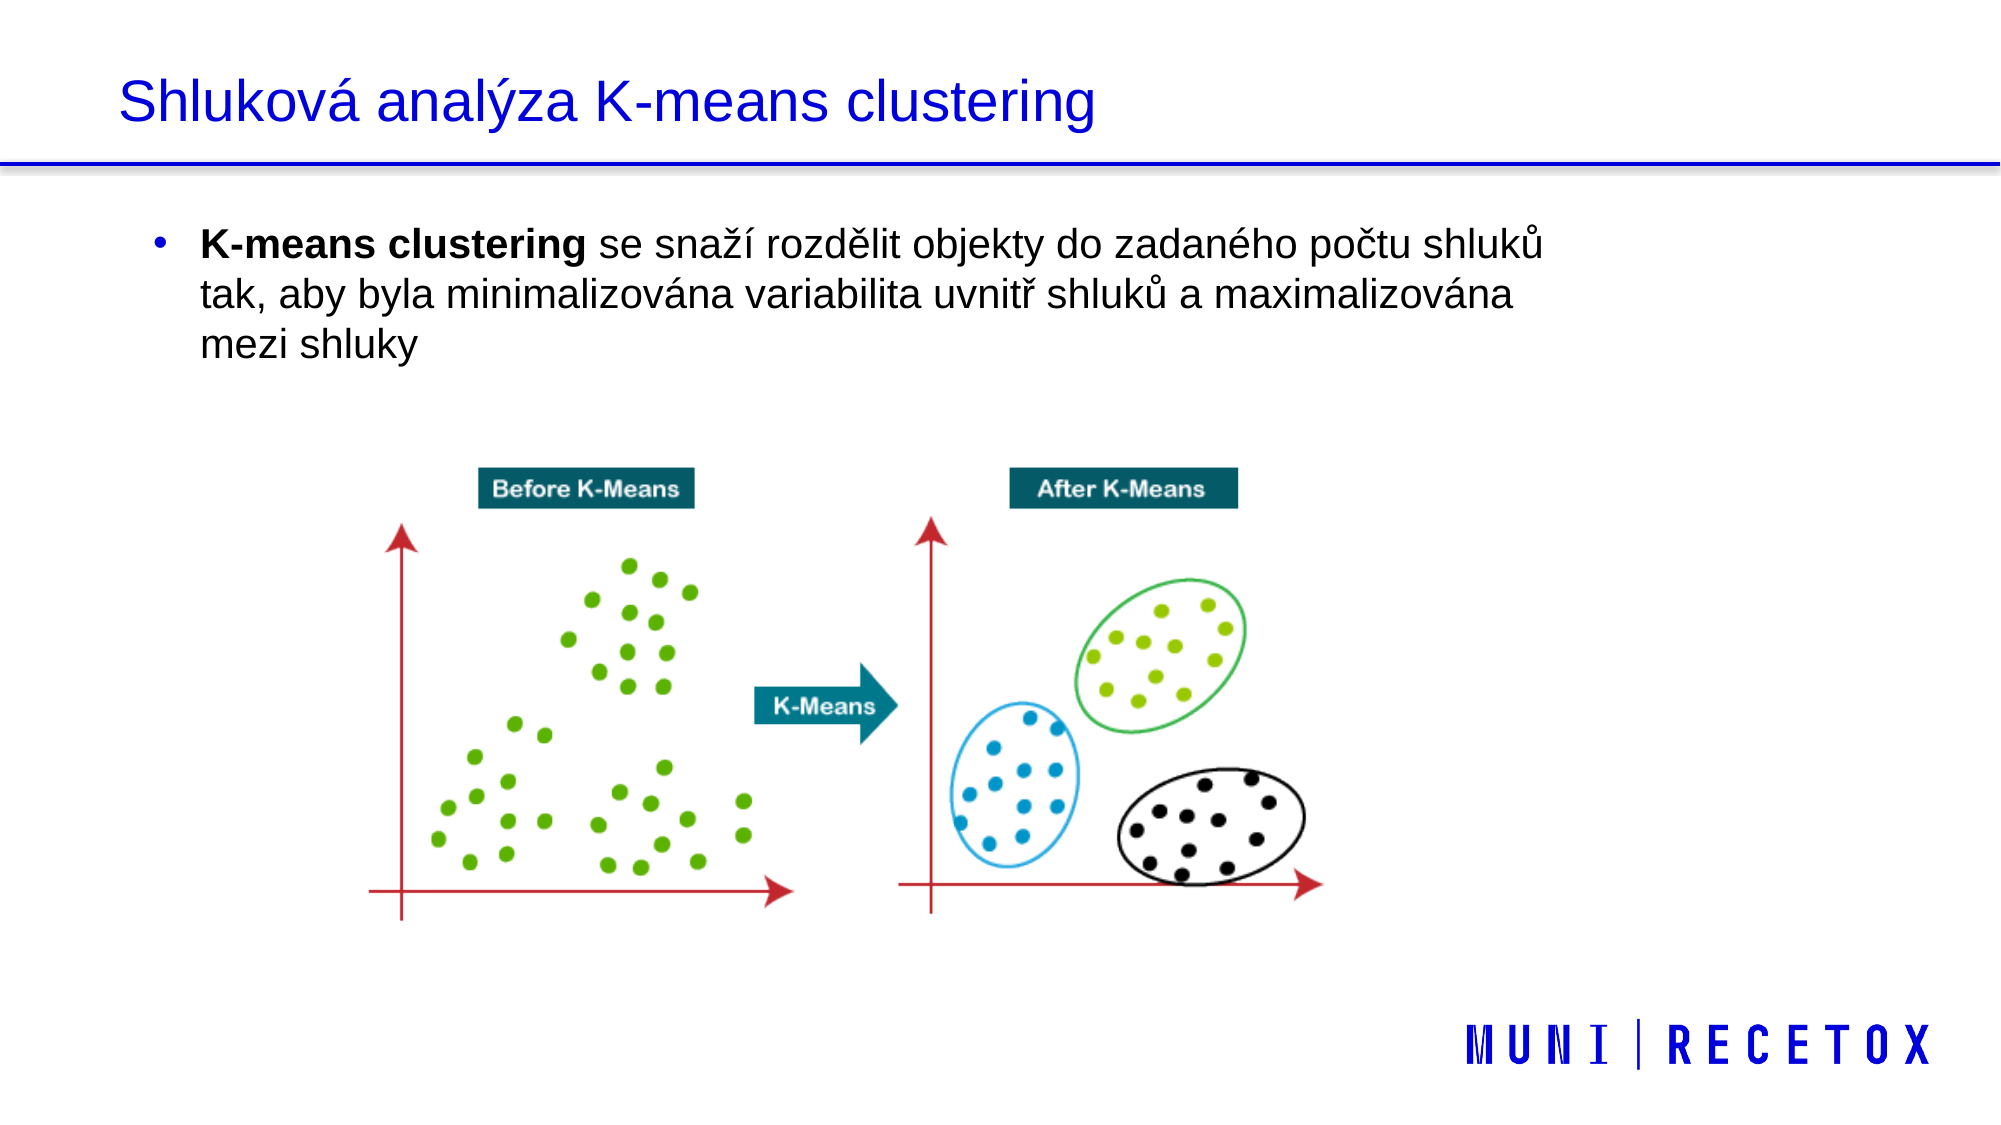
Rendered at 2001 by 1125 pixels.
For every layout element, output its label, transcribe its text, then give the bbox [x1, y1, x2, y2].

picture [362, 445, 1336, 937]
text_box K-means clustering se snaží rozdělit objekty do zadaného počtu shluků tak, aby byla minimalizována variabilita uvnitř shluků a maximalizována mezi shluky [138, 209, 1586, 465]
picture [1421, 983, 1961, 1102]
title Shluková analýza K-means clustering [117, 59, 1883, 135]
